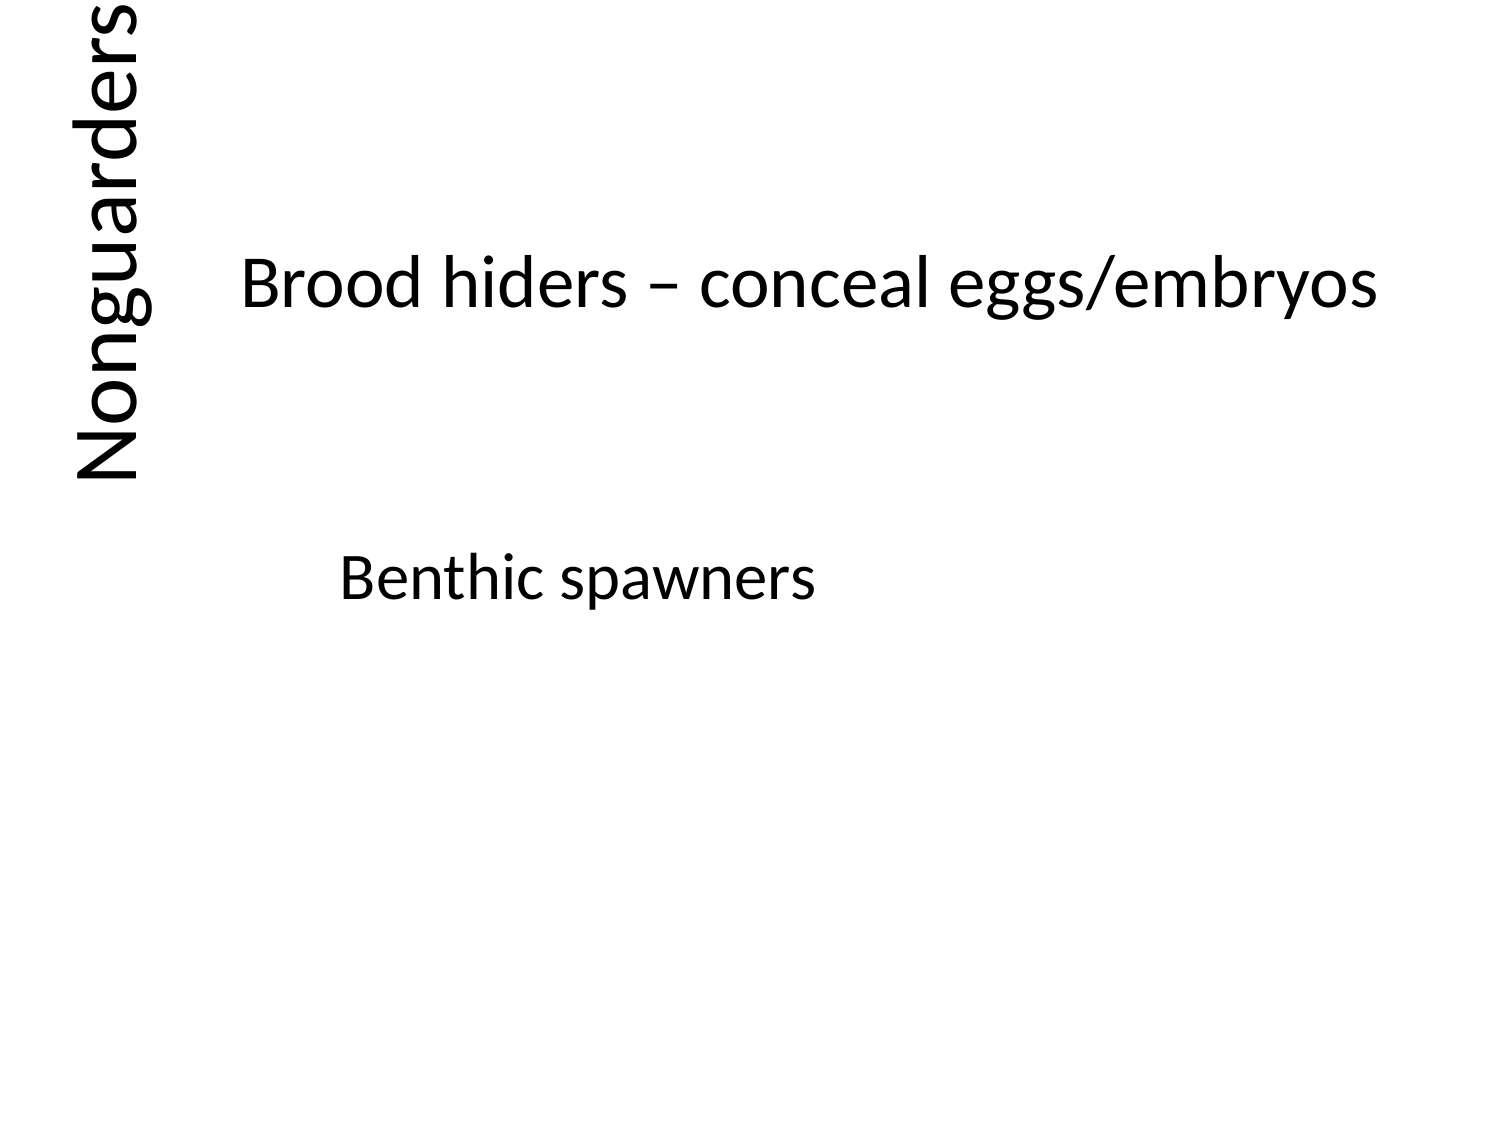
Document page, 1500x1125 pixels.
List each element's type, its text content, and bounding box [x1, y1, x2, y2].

title Nonguarders [24, 0, 175, 663]
list Brood hiders – conceal eggs/embryos [225, 224, 1500, 350]
text_box Benthic spawners [224, 525, 1500, 650]
